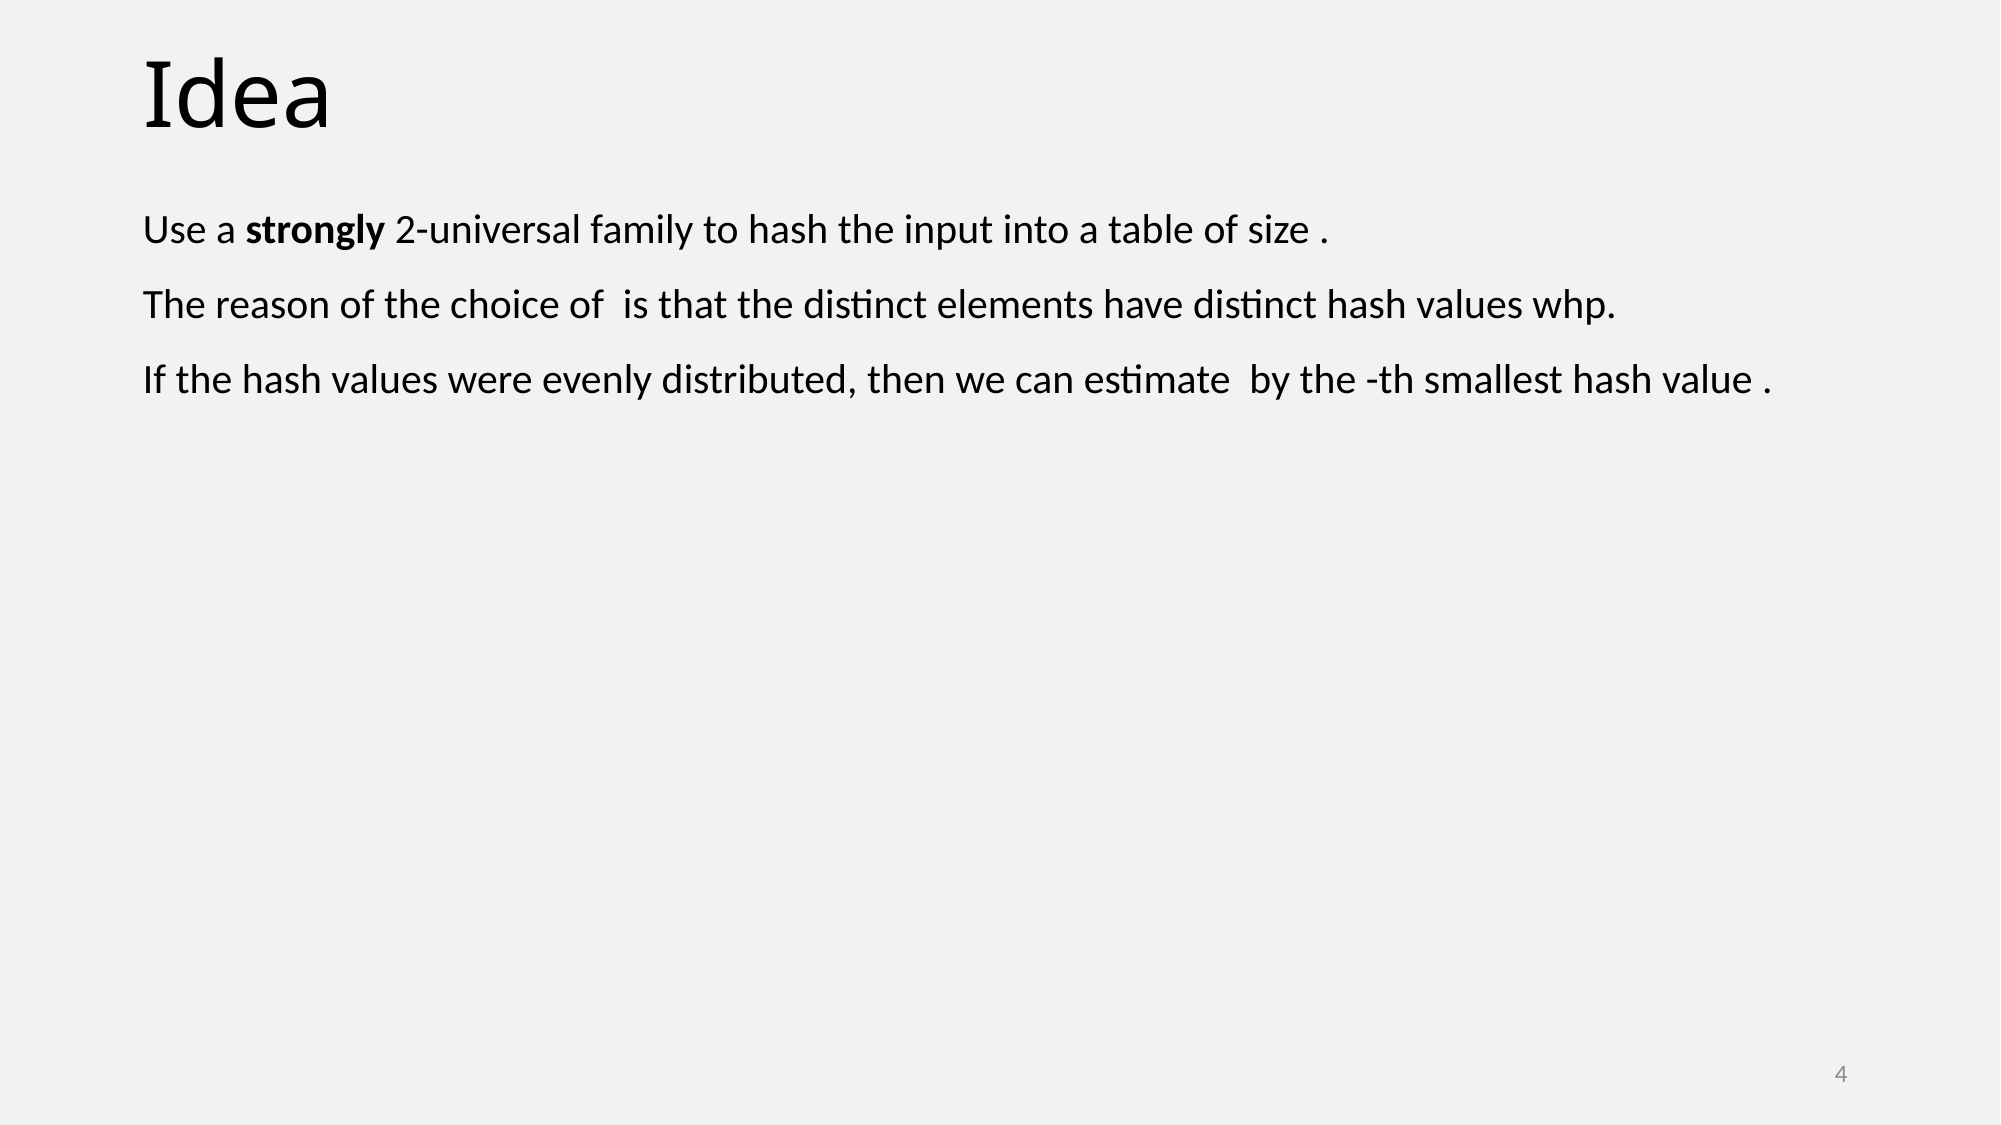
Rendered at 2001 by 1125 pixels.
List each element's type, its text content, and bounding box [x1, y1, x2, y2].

slide_number 4 [1412, 1042, 1863, 1103]
title Idea [128, 17, 1924, 179]
